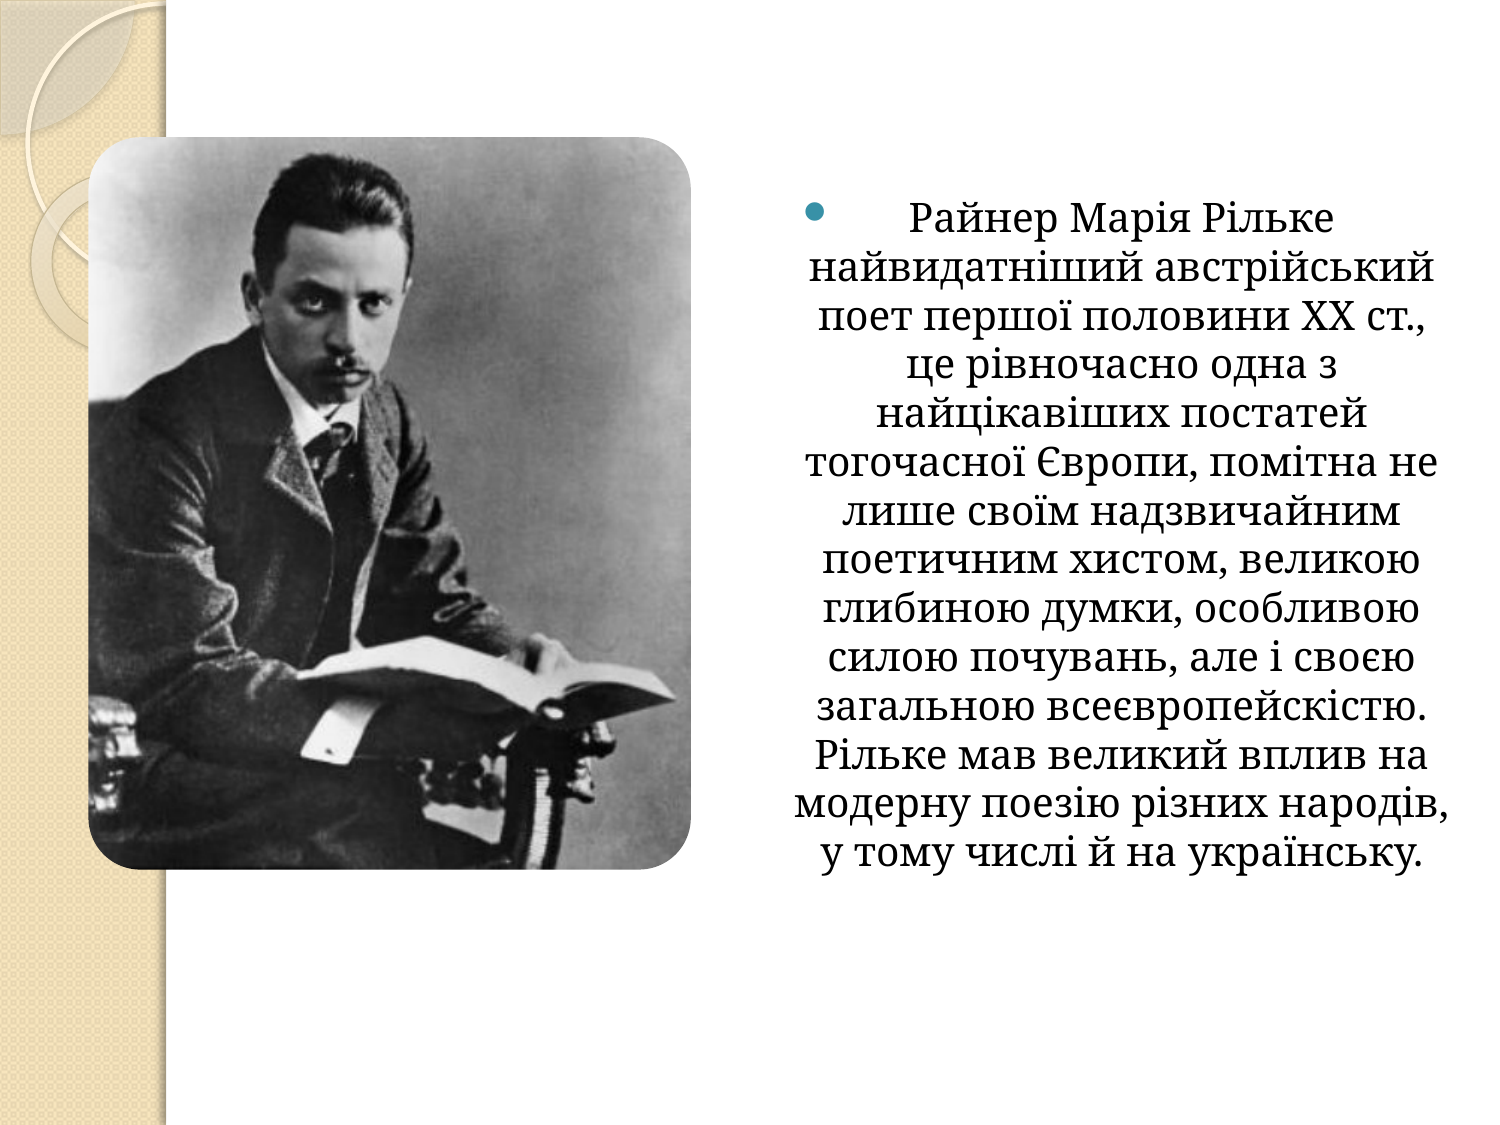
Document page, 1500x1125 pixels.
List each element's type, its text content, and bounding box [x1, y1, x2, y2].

picture [88, 136, 692, 870]
list Райнер Марія Рільке найвидатніший австрійський поет першої половини XX ст., це рівночасно одна з найцікавіших постатей тогочасної Європи, помітна не лише своїм надзвичайним поетичним хистом, великою глибиною думки, особливою силою почувань, але і своєю загальною всеєвропейскістю. Рільке мав великий вплив на модерну поезію різних народів, у тому числі й на українську. [726, 184, 1466, 1025]
